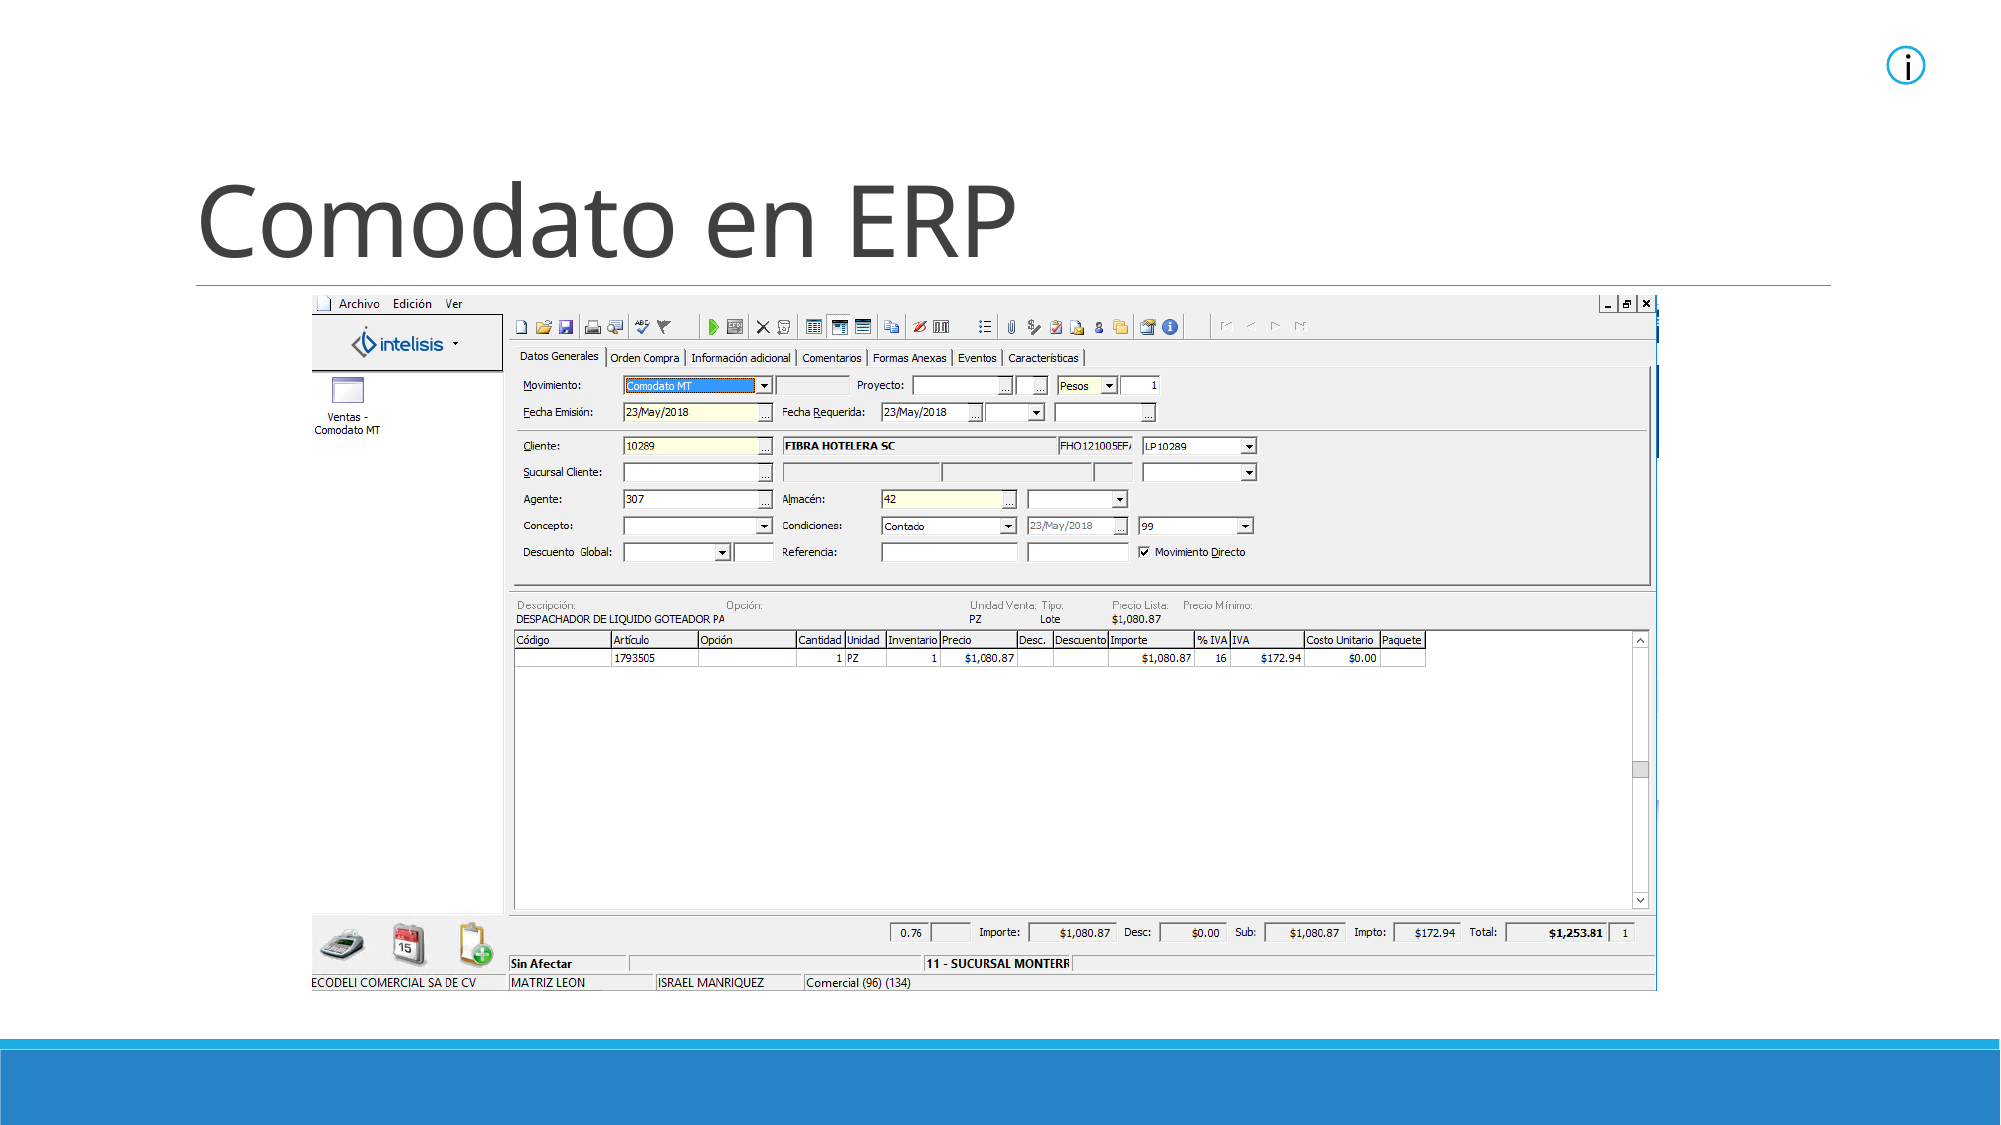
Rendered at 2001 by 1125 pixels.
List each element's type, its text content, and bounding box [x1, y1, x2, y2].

text_box i [1886, 45, 1926, 85]
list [311, 295, 1660, 991]
title Comodato en ERP [180, 47, 1830, 285]
